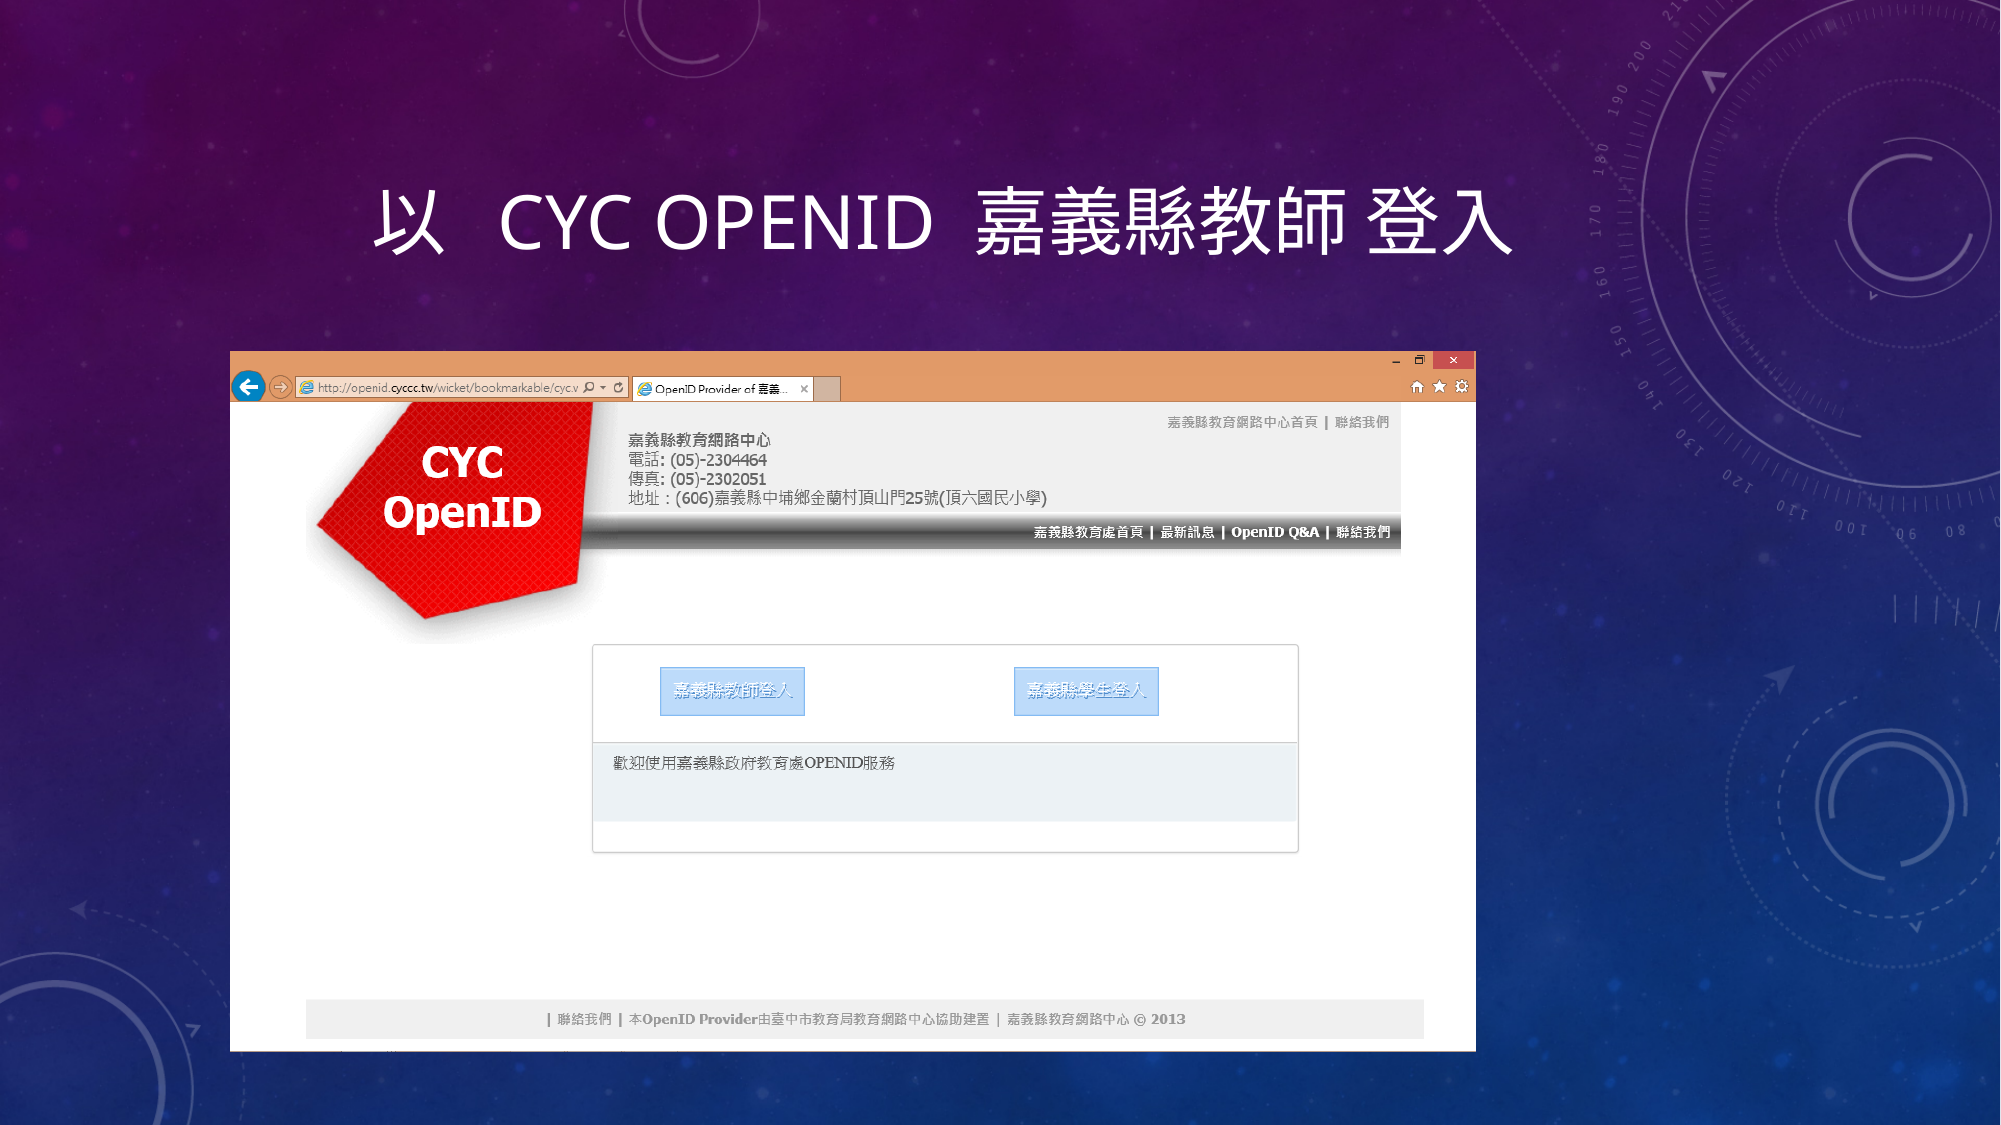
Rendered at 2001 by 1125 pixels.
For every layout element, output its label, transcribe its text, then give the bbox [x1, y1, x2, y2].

title 以 Cyc Openid 嘉義縣教師 登入 [112, 99, 1775, 339]
picture [0, 0, 2001, 1125]
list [229, 350, 1477, 1052]
